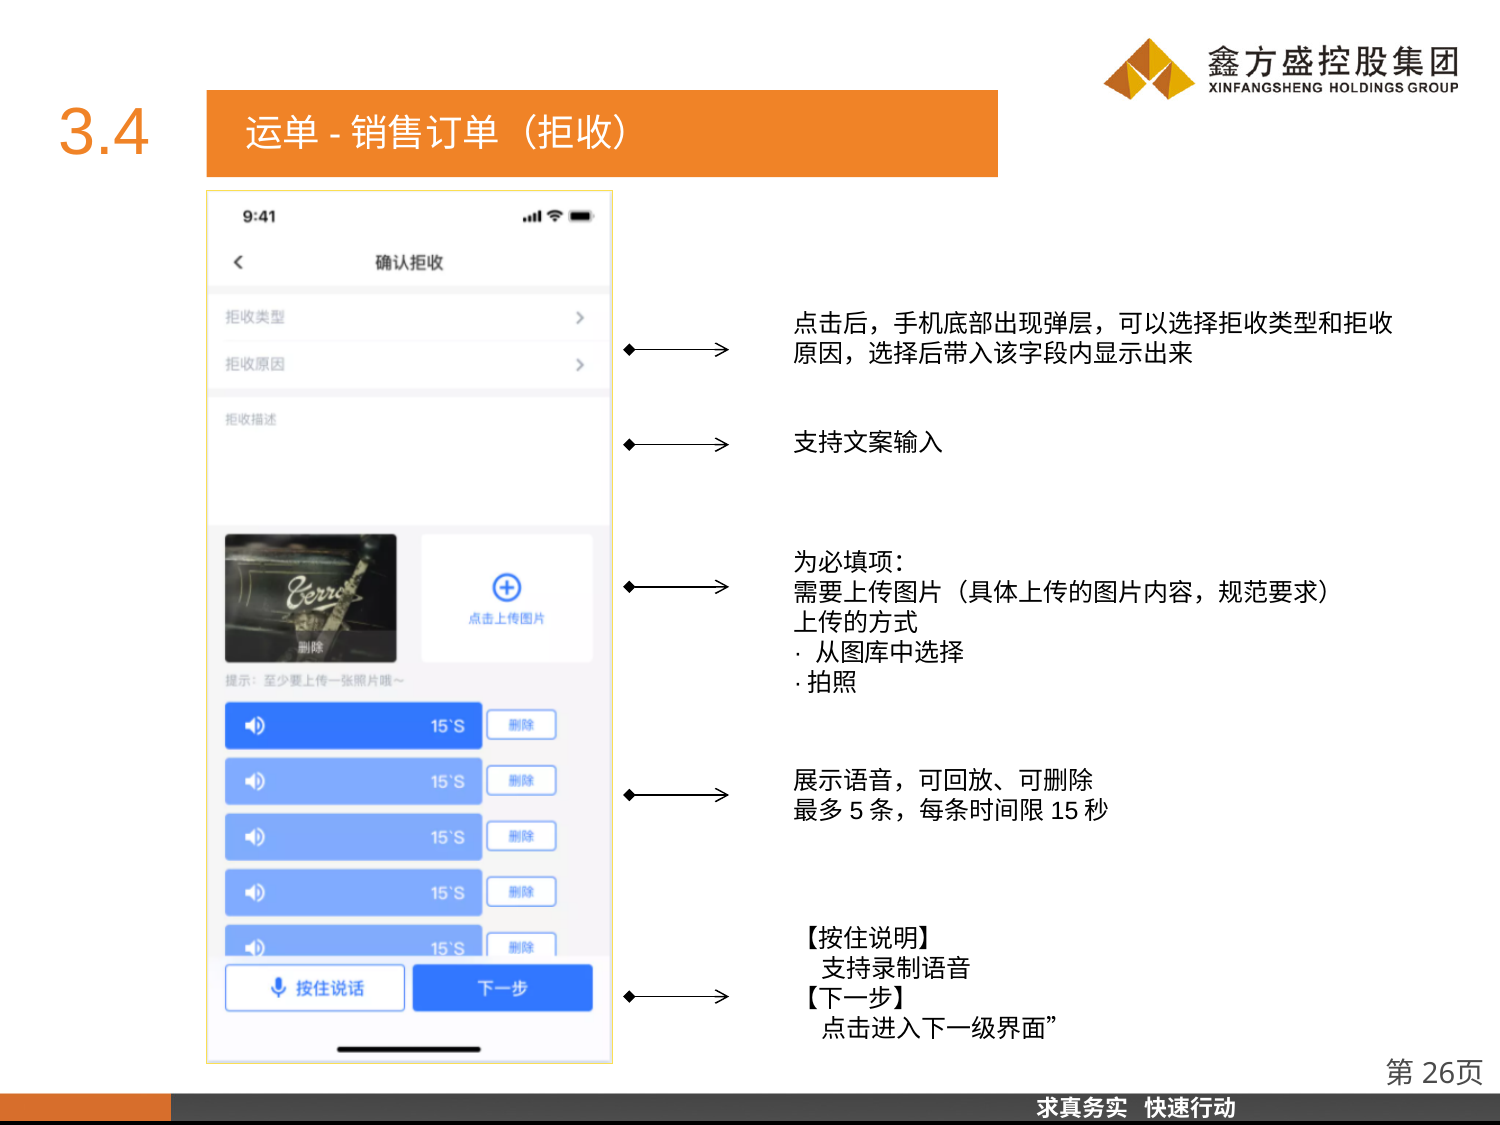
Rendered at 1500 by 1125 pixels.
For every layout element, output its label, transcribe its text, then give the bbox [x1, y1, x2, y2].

text_box 为必填项： 需要上传图片（具体上传的图片内容，规范要求） 上传的方式 · 从图库中选择 ·拍照 [778, 538, 1426, 704]
picture [0, 0, 1500, 1121]
text_box 【按住说明】 支持录制语音 【下一步】 点击进入下一级界面” [778, 915, 1254, 1050]
text_box 3.4 [58, 88, 160, 169]
text_box 点击后，手机底部出现弹层，可以选择拒收类型和拒收原因，选择后带入该字段内显示出来 [778, 300, 1426, 375]
text_box 展示语音，可回放、可删除 最多5条，每条时间限15秒 [778, 757, 1426, 832]
text_box [206, 90, 998, 178]
text_box 运单-销售订单（拒收） [230, 101, 695, 162]
text_box 支持文案输入 [778, 419, 1426, 465]
